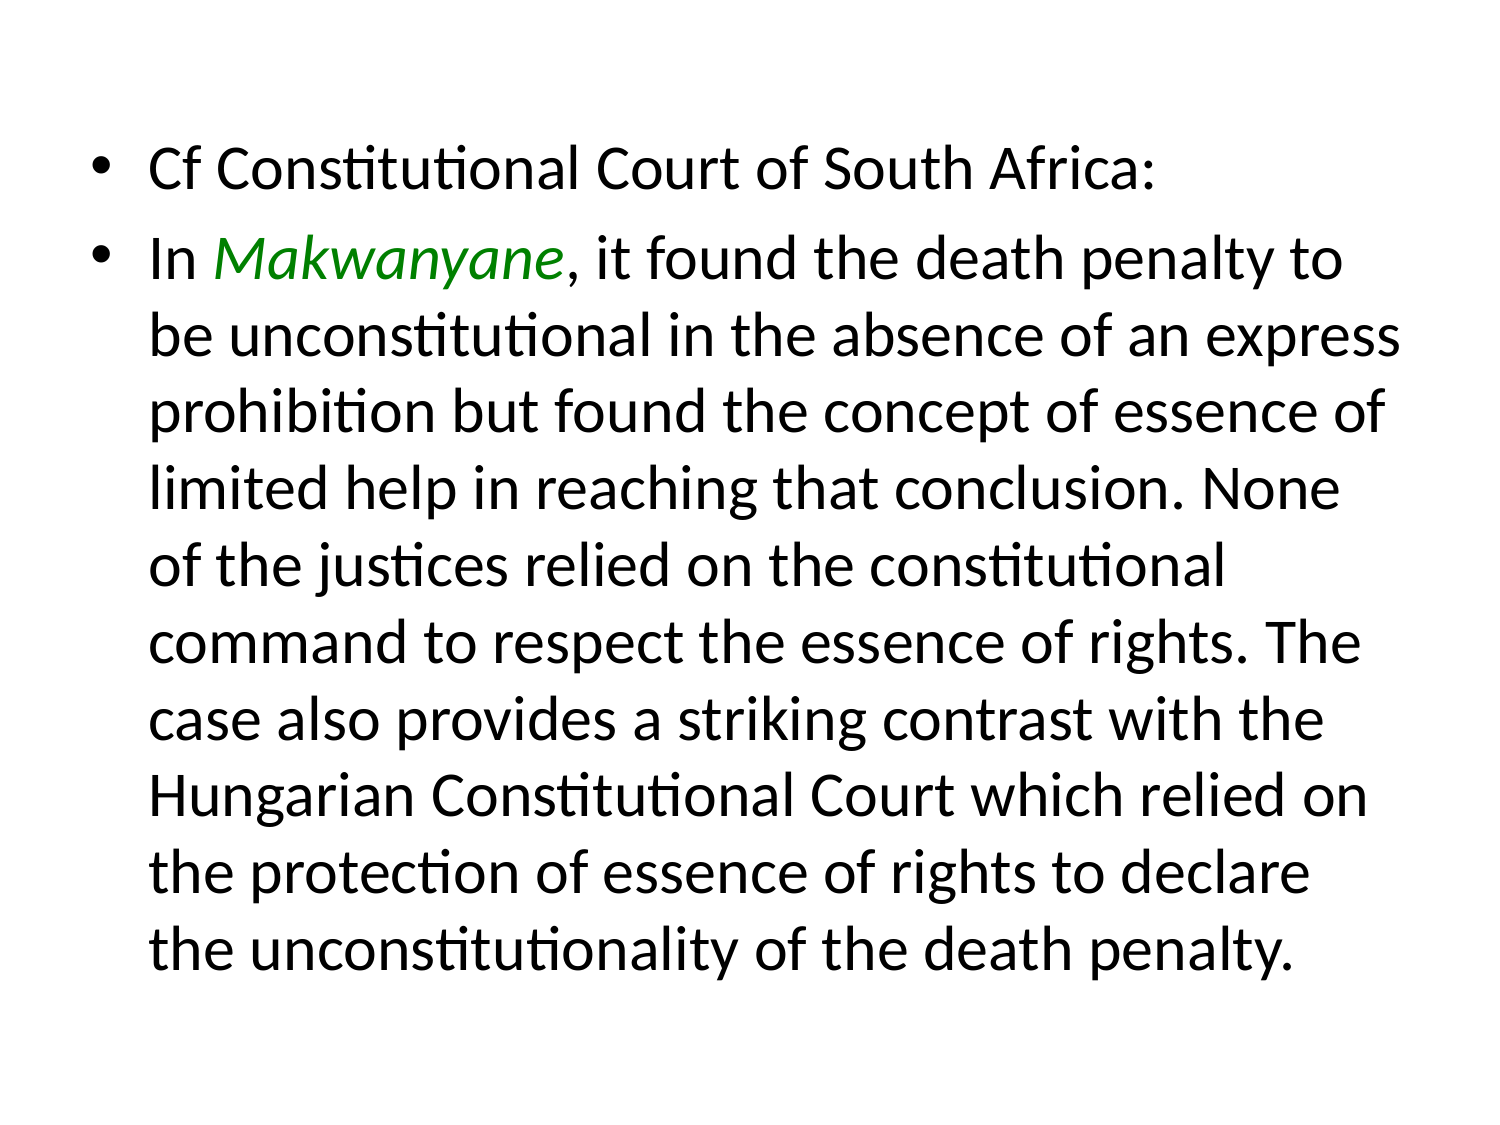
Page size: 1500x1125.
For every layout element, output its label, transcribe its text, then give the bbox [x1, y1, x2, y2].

list Cf Constitutional Court of South Africa: In Makwanyane, it found the death penalty to be unconstitutional in the absence of an express prohibition but found the concept of essence of limited help in reaching that conclusion. None of the justices relied on the constitutional command to respect the essence of rights. The case also provides a striking contrast with the Hungarian Constitutional Court which relied on the protection of essence of rights to declare the unconstitutionality of the death penalty. [75, 118, 1425, 1005]
